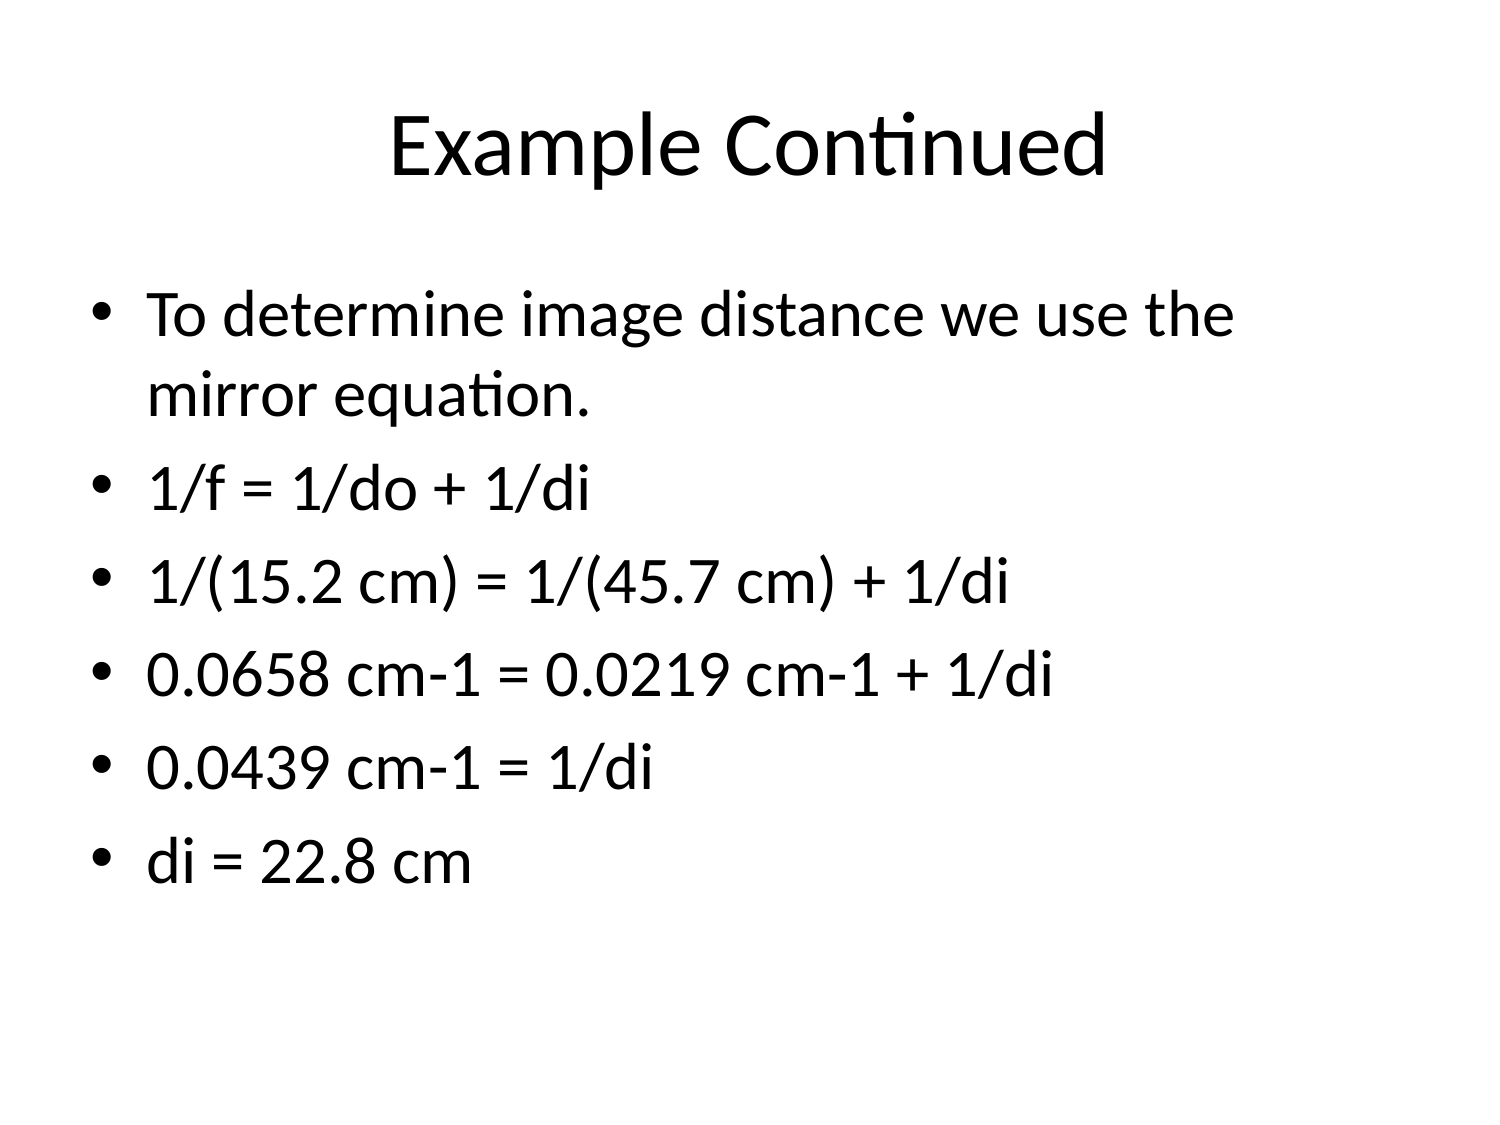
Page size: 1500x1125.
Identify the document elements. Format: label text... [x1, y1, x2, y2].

title Example Continued [75, 45, 1425, 233]
list To determine image distance we use the mirror equation. 1/f = 1/do + 1/di 1/(15.2 cm) = 1/(45.7 cm) + 1/di 0.0658 cm-1 = 0.0219 cm-1 + 1/di 0.0439 cm-1 = 1/di di = 22.8 cm [75, 262, 1425, 1005]
